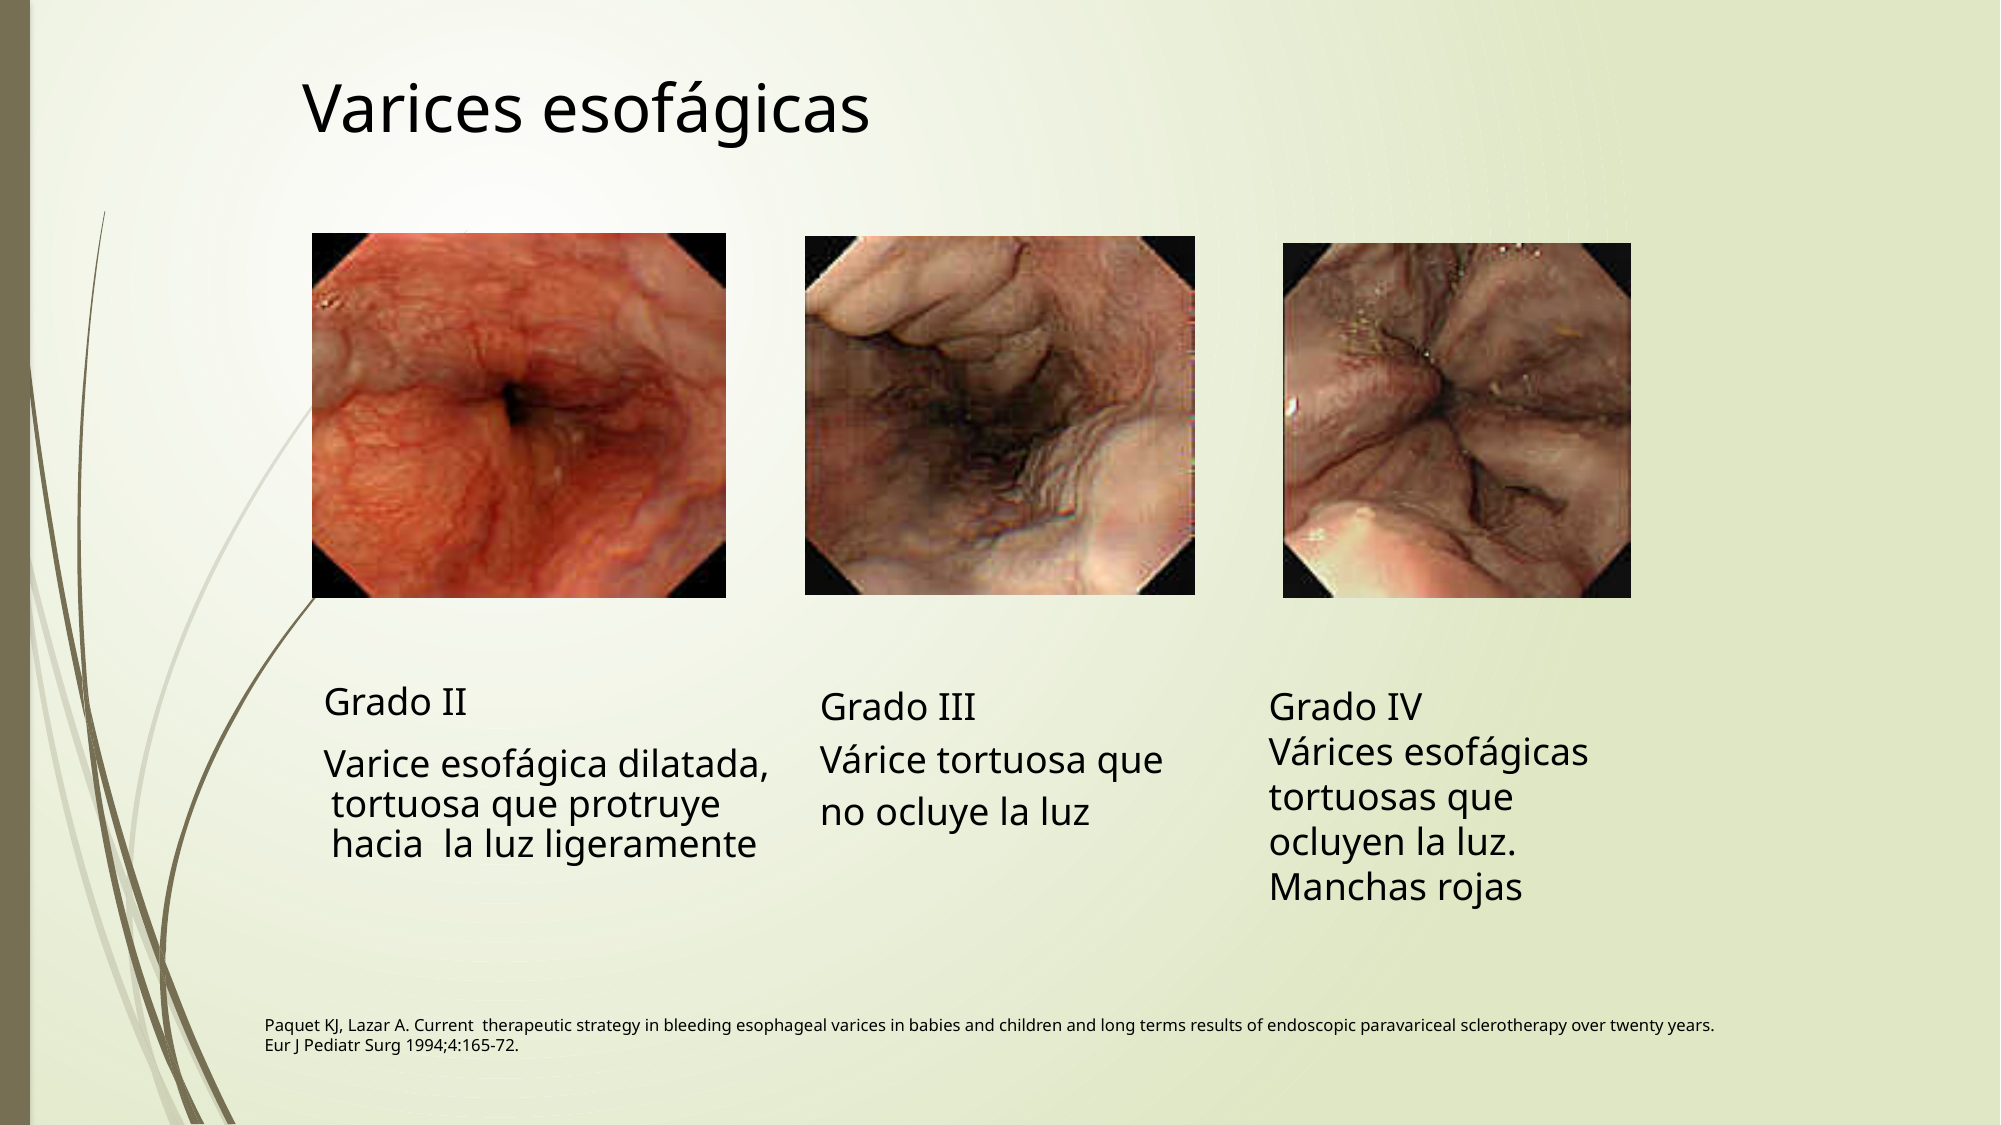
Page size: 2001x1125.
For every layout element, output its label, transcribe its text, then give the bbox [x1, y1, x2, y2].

text_box Grado III Várice tortuosa que no ocluye la luz [805, 675, 1253, 877]
text_box Paquet KJ, Lazar A. Current therapeutic strategy in bleeding esophageal varices in babies and children and long terms results of endoscopic paravariceal sclerotherapy over twenty years. Eur J Pediatr Surg 1994;4:165-72. [249, 1007, 1750, 1063]
picture [804, 236, 1196, 595]
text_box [311, 233, 726, 598]
text_box Grado IV Várices esofágicas tortuosas que ocluyen la luz. Manchas rojas [1253, 675, 1674, 916]
title Varices esofágicas [287, 57, 1684, 231]
picture [1283, 242, 1631, 598]
list Grado II Varice esofágica dilatada, tortuosa que protruye hacia la luz ligeramente [259, 675, 805, 877]
